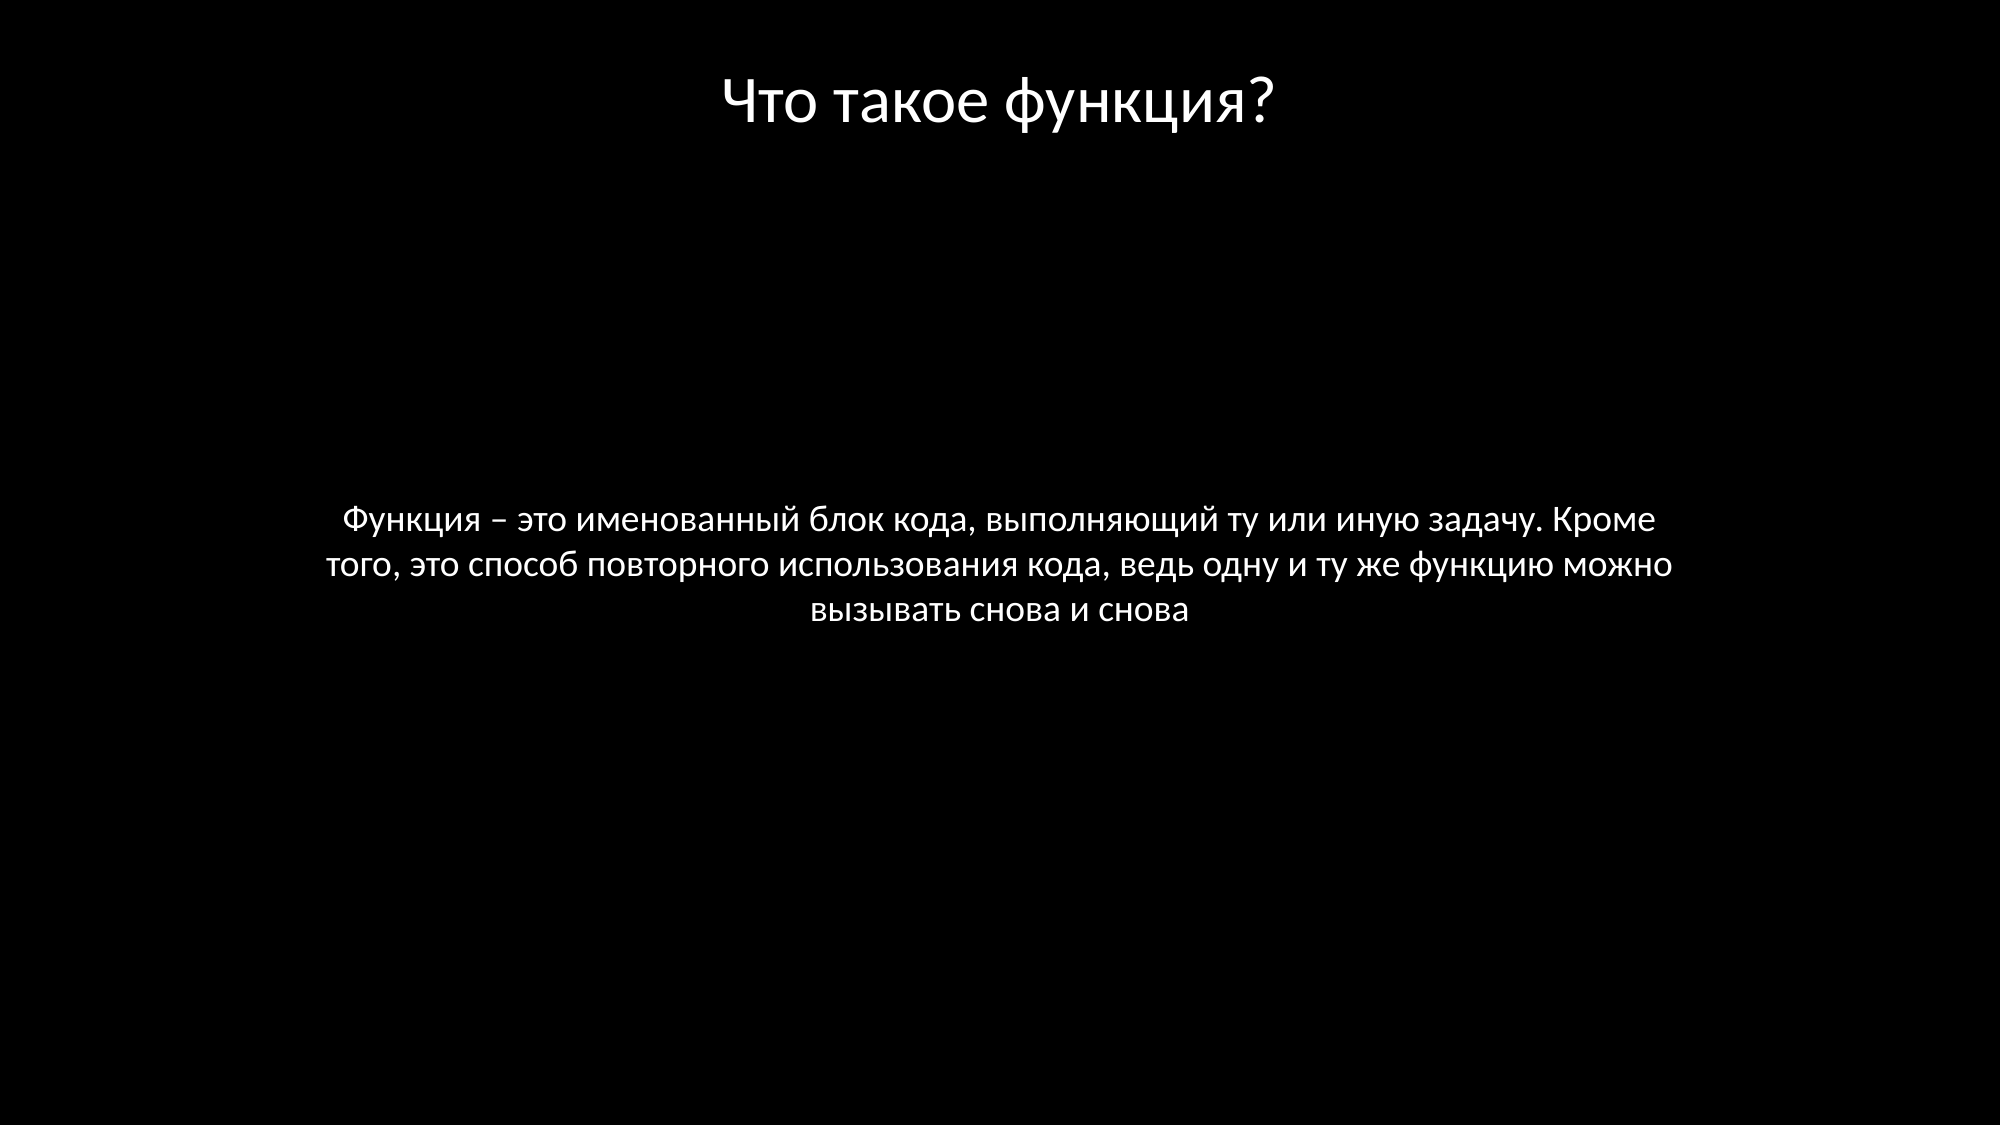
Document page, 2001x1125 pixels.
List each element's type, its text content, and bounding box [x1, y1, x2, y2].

text_box Что такое функция? [659, 48, 1341, 144]
text_box Функция – это именованный блок кода, выполняющий ту или иную задачу. Кроме того, это способ повторного использования кода, ведь одну и ту же функцию можно вызывать снова и снова [310, 486, 1690, 637]
